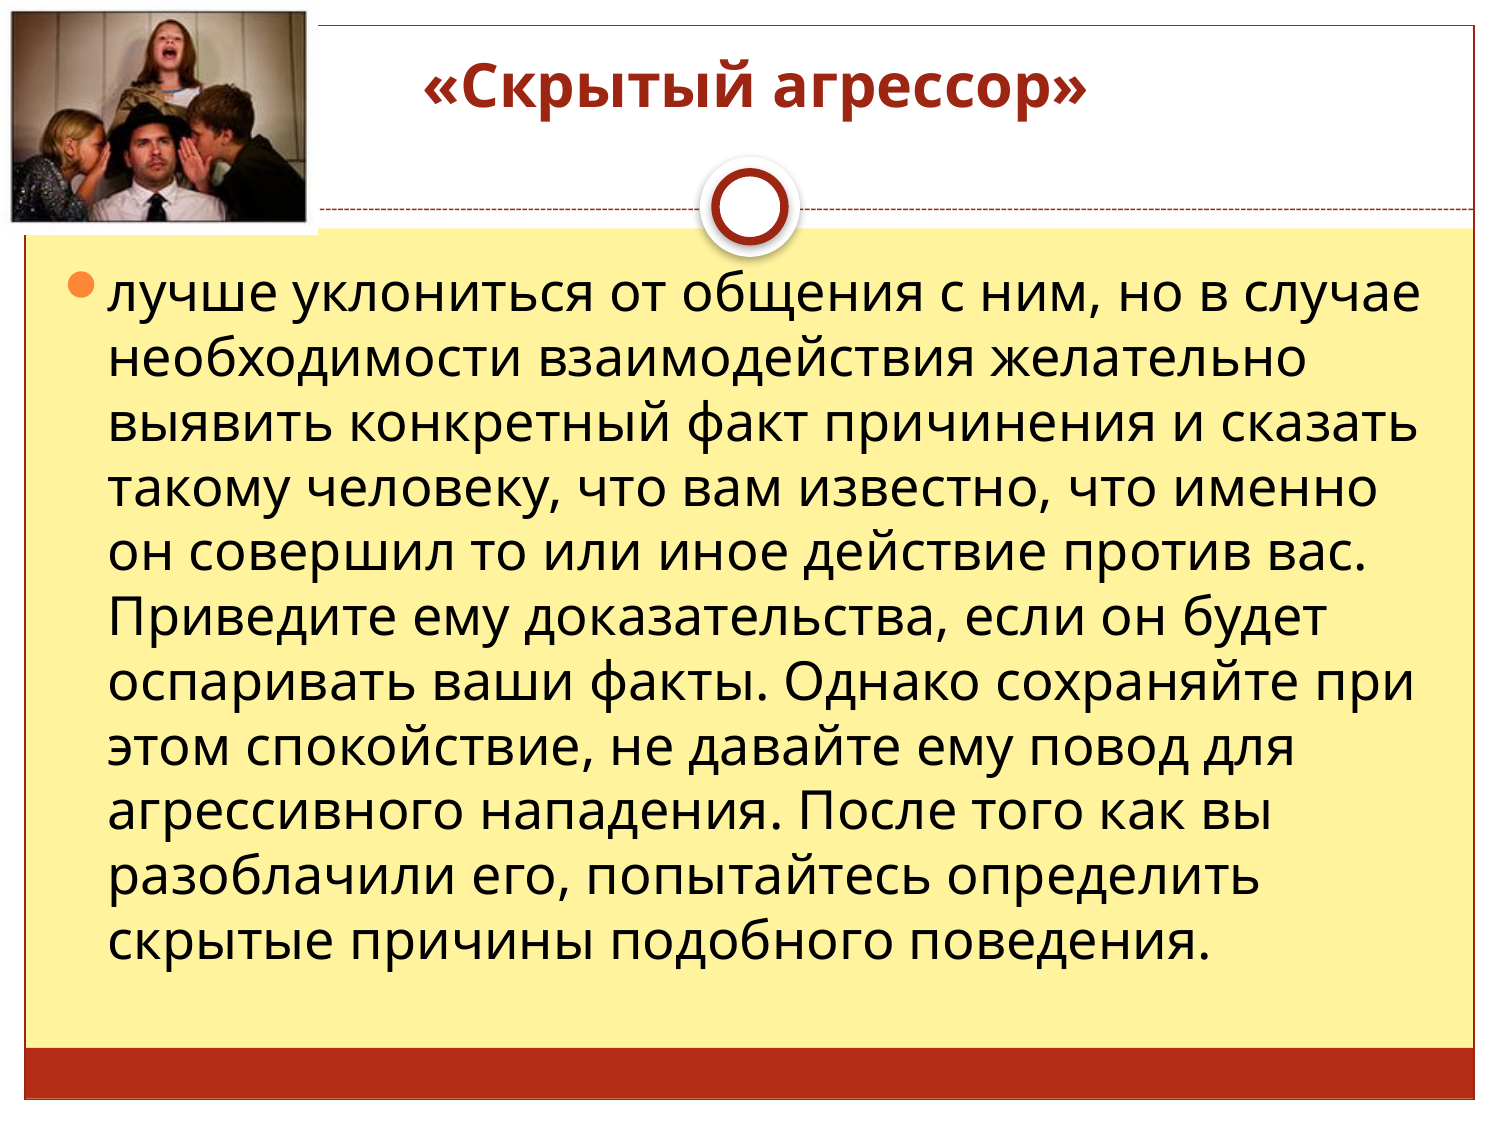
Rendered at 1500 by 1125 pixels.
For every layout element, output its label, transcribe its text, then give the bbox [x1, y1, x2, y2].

title «Скрытый агрессор» [323, 37, 1463, 200]
list лучше уклониться от общения с ним, но в случае необходимости взаимодействия желательно выявить конкретный факт причинения и сказать такому человеку, что вам известно, что именно он совершил то или иное действие против вас. Приведите ему доказательства, если он будет оспаривать ваши факты. Однако сохраняйте при этом спокойствие, не давайте ему повод для агрессивного нападения. После того как вы разоблачили его, попытайтесь определить скрытые причины подобного поведения. [49, 250, 1445, 1001]
picture [0, 0, 318, 235]
